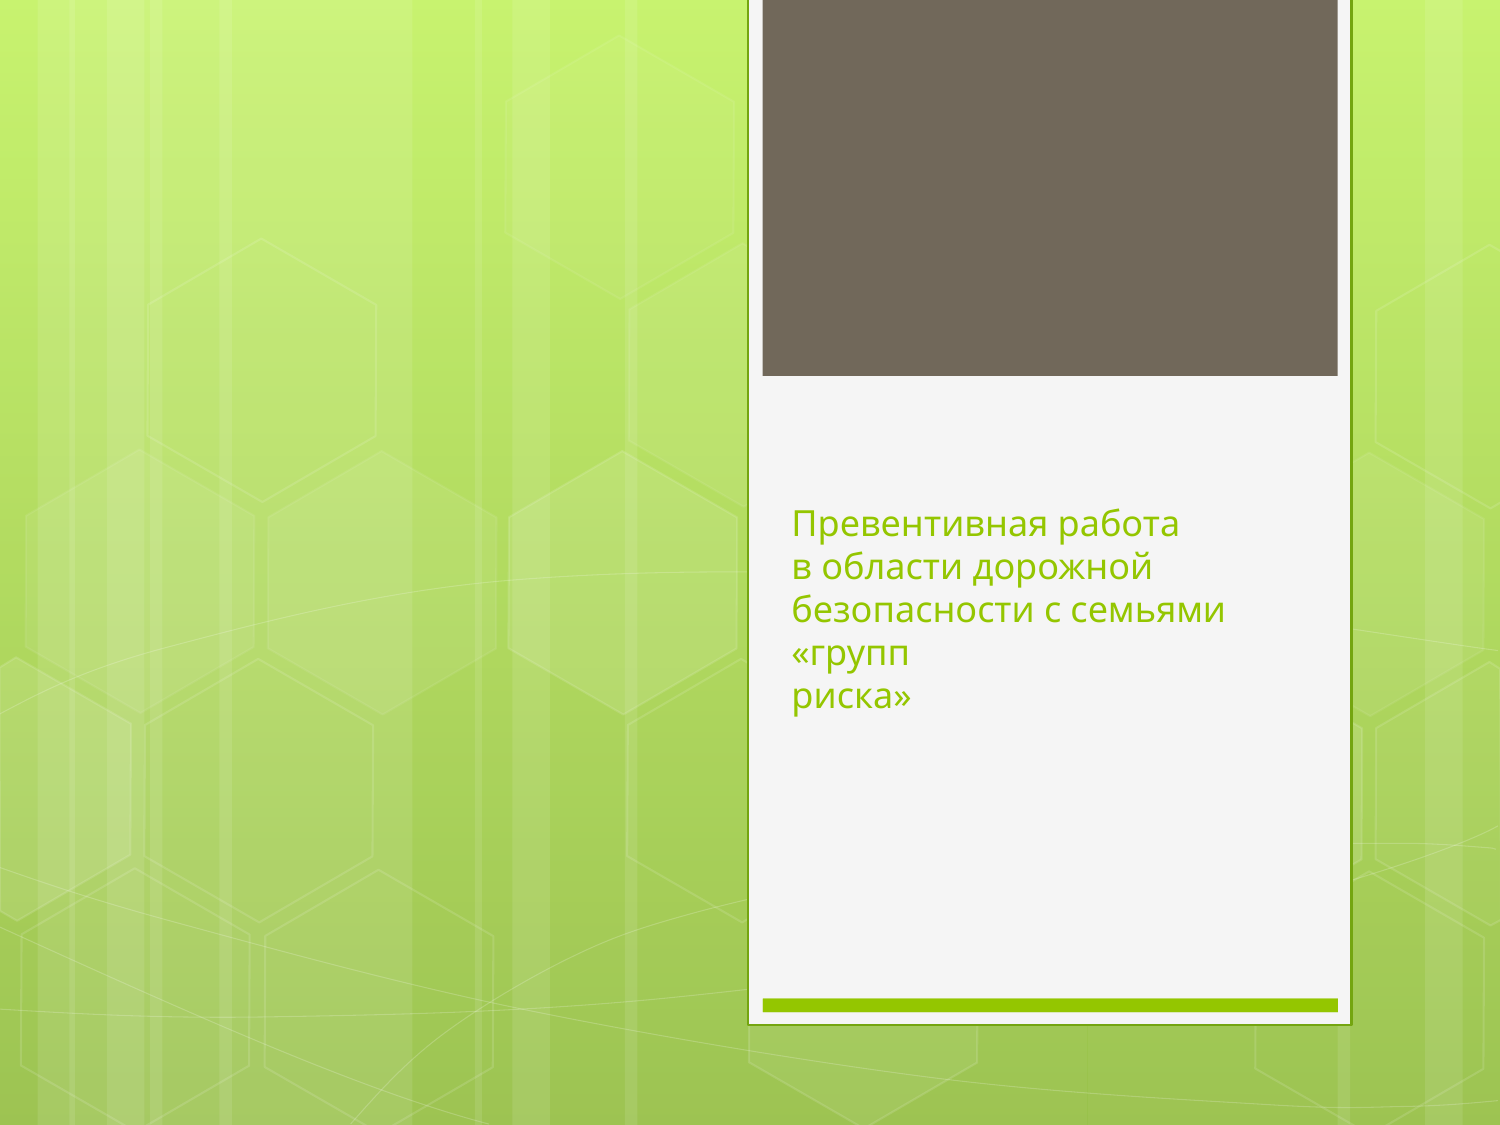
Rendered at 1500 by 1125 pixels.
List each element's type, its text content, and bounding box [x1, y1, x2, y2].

title Превентивная работа в области дорожной безопасности с семьями «групп риска» [776, 444, 1320, 724]
